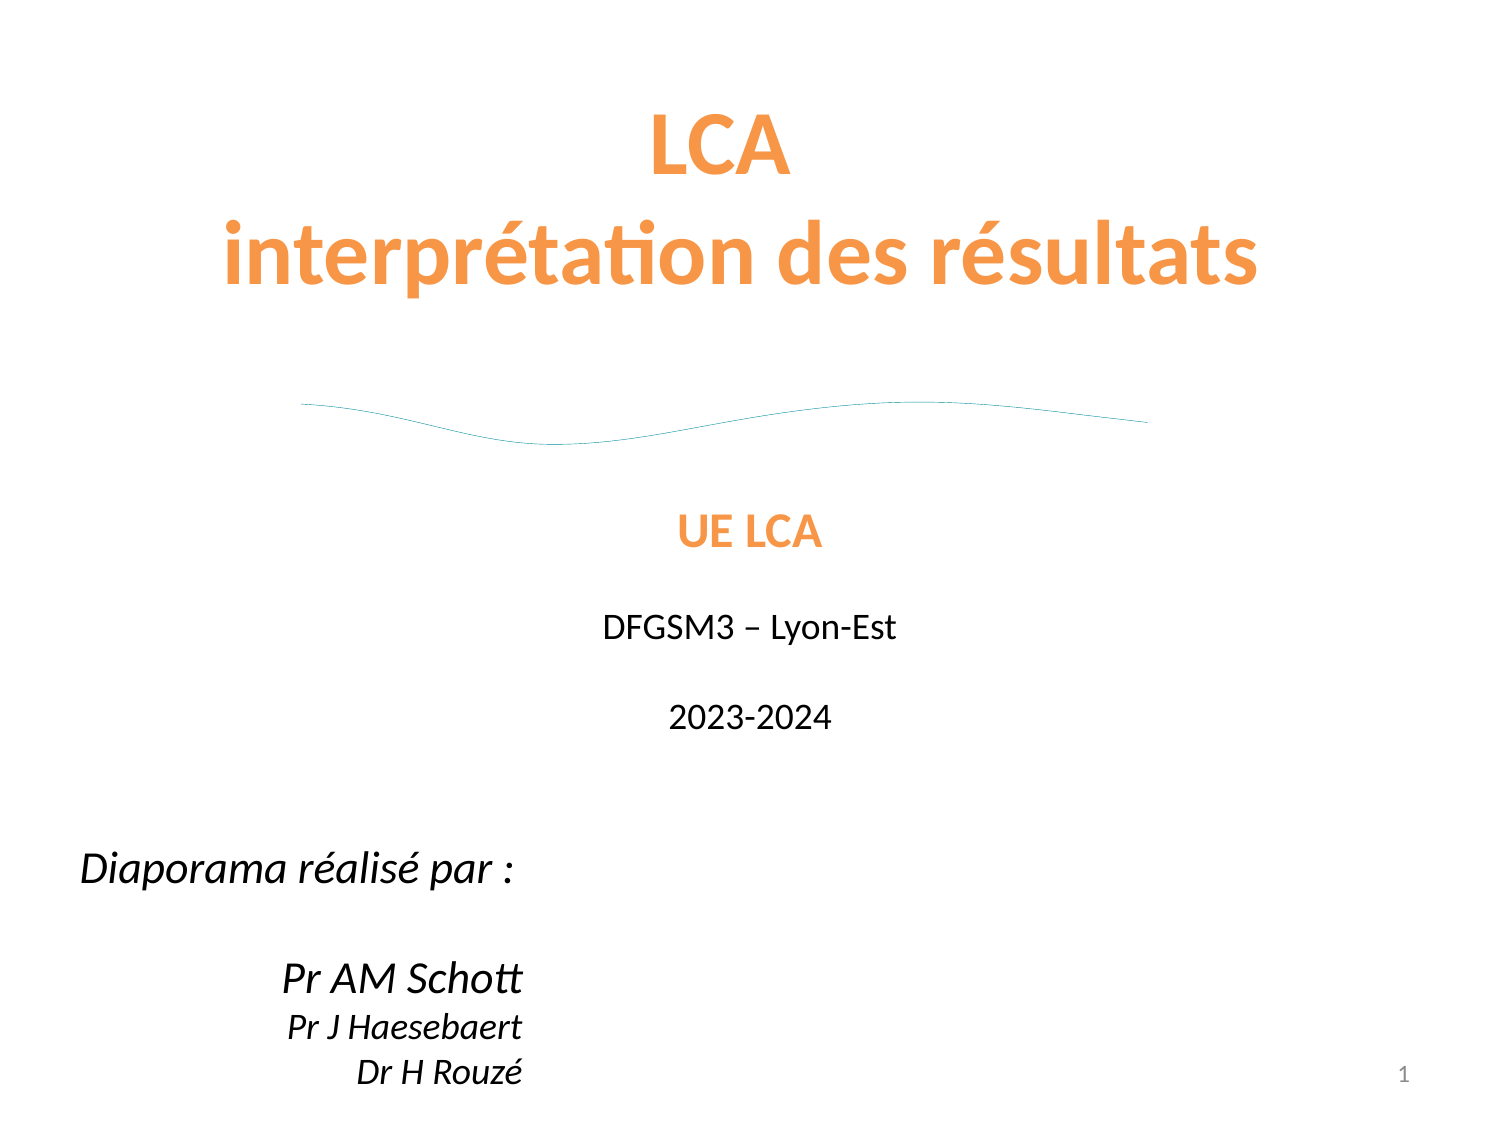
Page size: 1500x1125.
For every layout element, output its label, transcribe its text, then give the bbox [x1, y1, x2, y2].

text_box [300, 399, 1148, 447]
text_box LCA interprétation des résultats [0, 58, 1483, 327]
slide_number 1 [1074, 1042, 1425, 1103]
text_box UE LCA DFGSM3 – Lyon-Est 2023-2024 [537, 489, 963, 805]
text_box Diaporama réalisé par : Pr AM Schott Pr J Haesebaert Dr H Rouzé [64, 829, 538, 1100]
